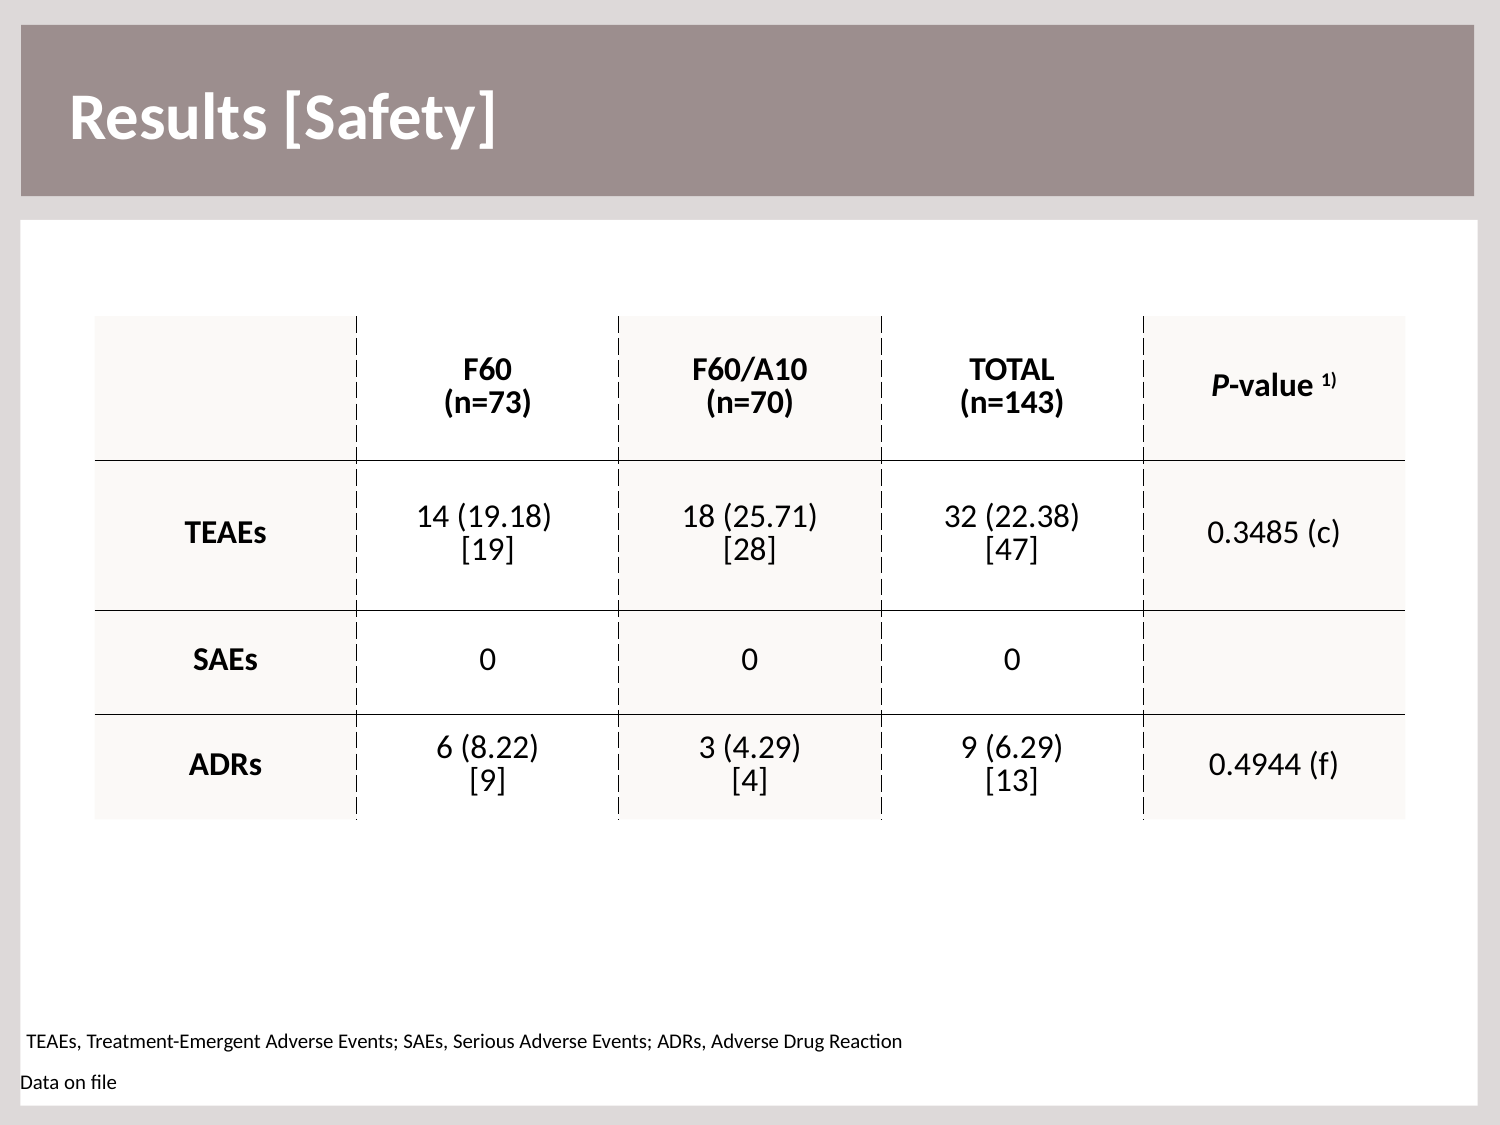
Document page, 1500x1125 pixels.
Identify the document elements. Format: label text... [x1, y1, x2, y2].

table_cell ADRs [95, 715, 357, 819]
table_header TOTAL (n=143) [881, 316, 1143, 460]
table_cell 32 (22.38) [47] [881, 461, 1143, 610]
table_cell 18 (25.71) [28] [619, 461, 881, 610]
table_cell 3 (4.29) [4] [619, 715, 881, 819]
table_cell 14 (19.18) [19] [357, 461, 619, 610]
table_cell 0.3485 (c) [1143, 461, 1405, 610]
table_cell 0 [881, 611, 1143, 714]
table_cell SAEs [95, 611, 357, 714]
table_header [95, 316, 357, 460]
table_cell [1143, 611, 1405, 714]
table_header P-value 1) [1143, 316, 1405, 460]
table_cell 0.4944 (f) [1143, 715, 1405, 819]
table_cell TEAEs [95, 461, 357, 610]
text_box TEAEs, Treatment-Emergent Adverse Events; SAEs, Serious Adverse Events; ADRs, Adverse Drug Reaction [26, 1027, 904, 1053]
table_header F60/A10 (n=70) [619, 316, 881, 460]
table_cell 0 [619, 611, 881, 714]
text_box Results [Safety] [54, 65, 514, 160]
table_cell 9 (6.29) [13] [881, 715, 1143, 819]
table_header F60 (n=73) [357, 316, 619, 460]
text_box Data on file [18, 1069, 118, 1095]
table_cell 0 [357, 611, 619, 714]
table_cell 6 (8.22) [9] [357, 715, 619, 819]
